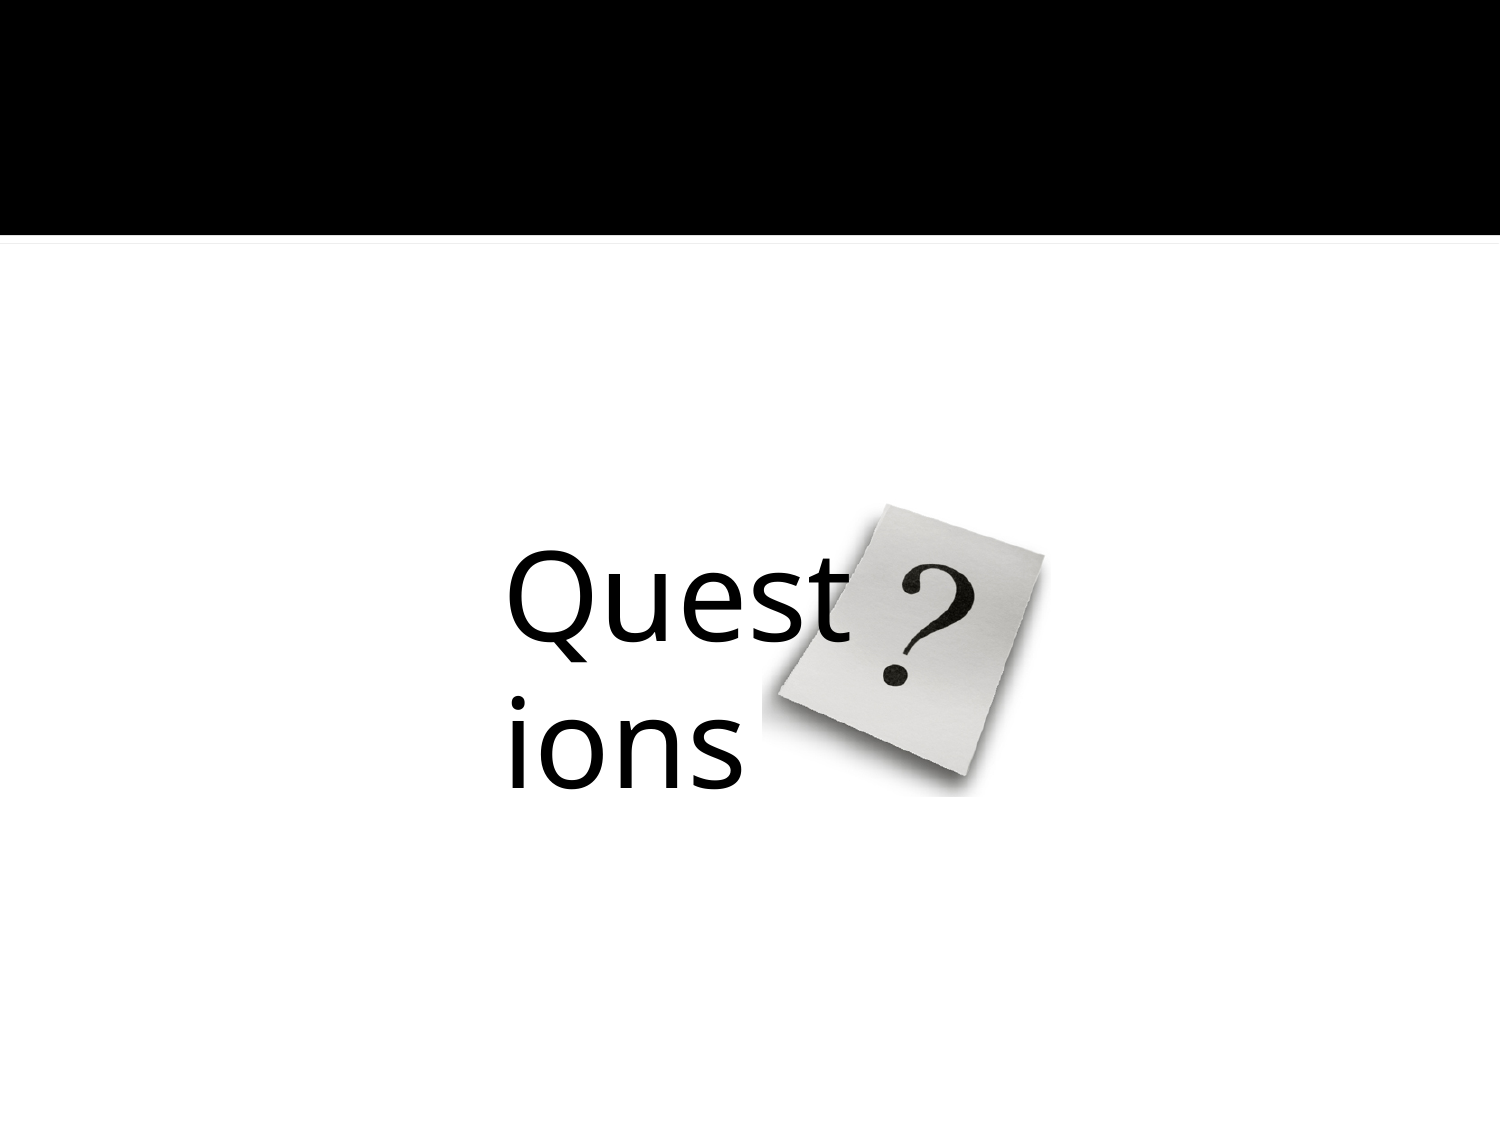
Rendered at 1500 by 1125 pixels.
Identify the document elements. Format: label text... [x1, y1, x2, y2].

text_box Questions [487, 512, 762, 680]
picture [762, 499, 1050, 797]
